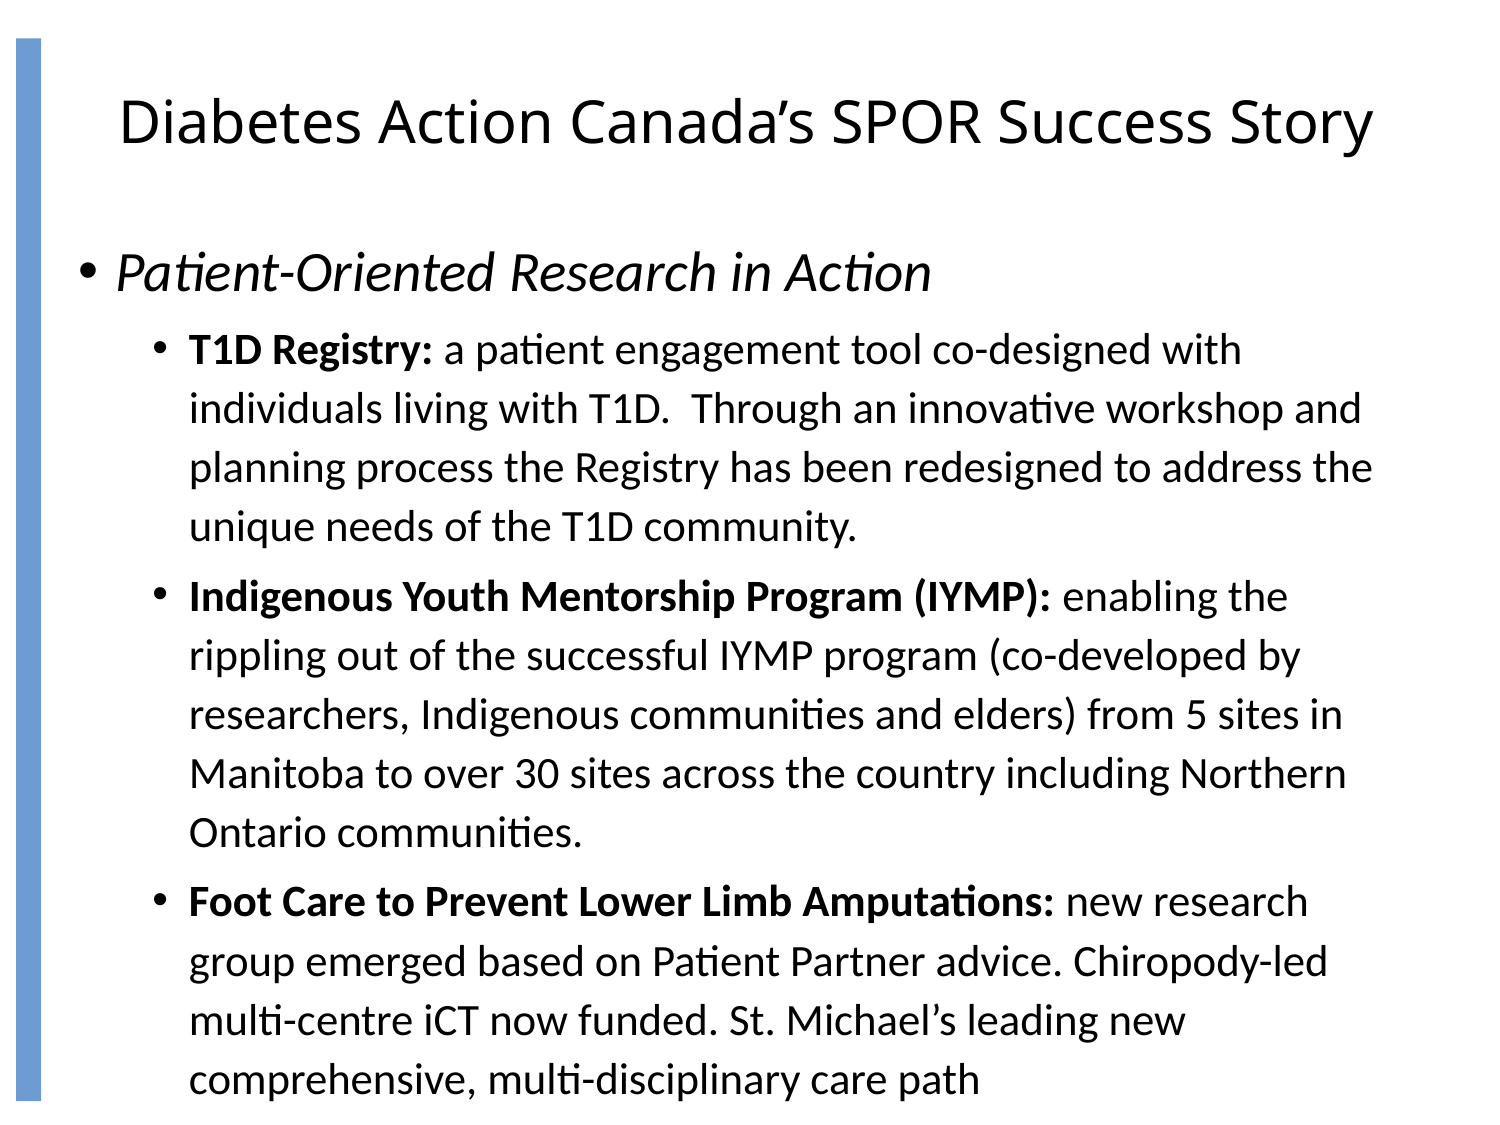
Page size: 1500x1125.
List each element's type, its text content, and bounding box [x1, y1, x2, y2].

title Diabetes Action Canada’s SPOR Success Story [103, 59, 1397, 190]
list Patient-Oriented Research in Action T1D Registry: a patient engagement tool co-designed with individuals living with T1D. Through an innovative workshop and planning process the Registry has been redesigned to address the unique needs of the T1D community. Indigenous Youth Mentorship Program (IYMP): enabling the rippling out of the successful IYMP program (co-developed by researchers, Indigenous communities and elders) from 5 sites in Manitoba to over 30 sites across the country including Northern Ontario communities. Foot Care to Prevent Lower Limb Amputations: new research group emerged based on Patient Partner advice. Chiropody-led multi-centre iCT now funded. St. Michael’s leading new comprehensive, multi-disciplinary care path [63, 235, 1437, 1120]
